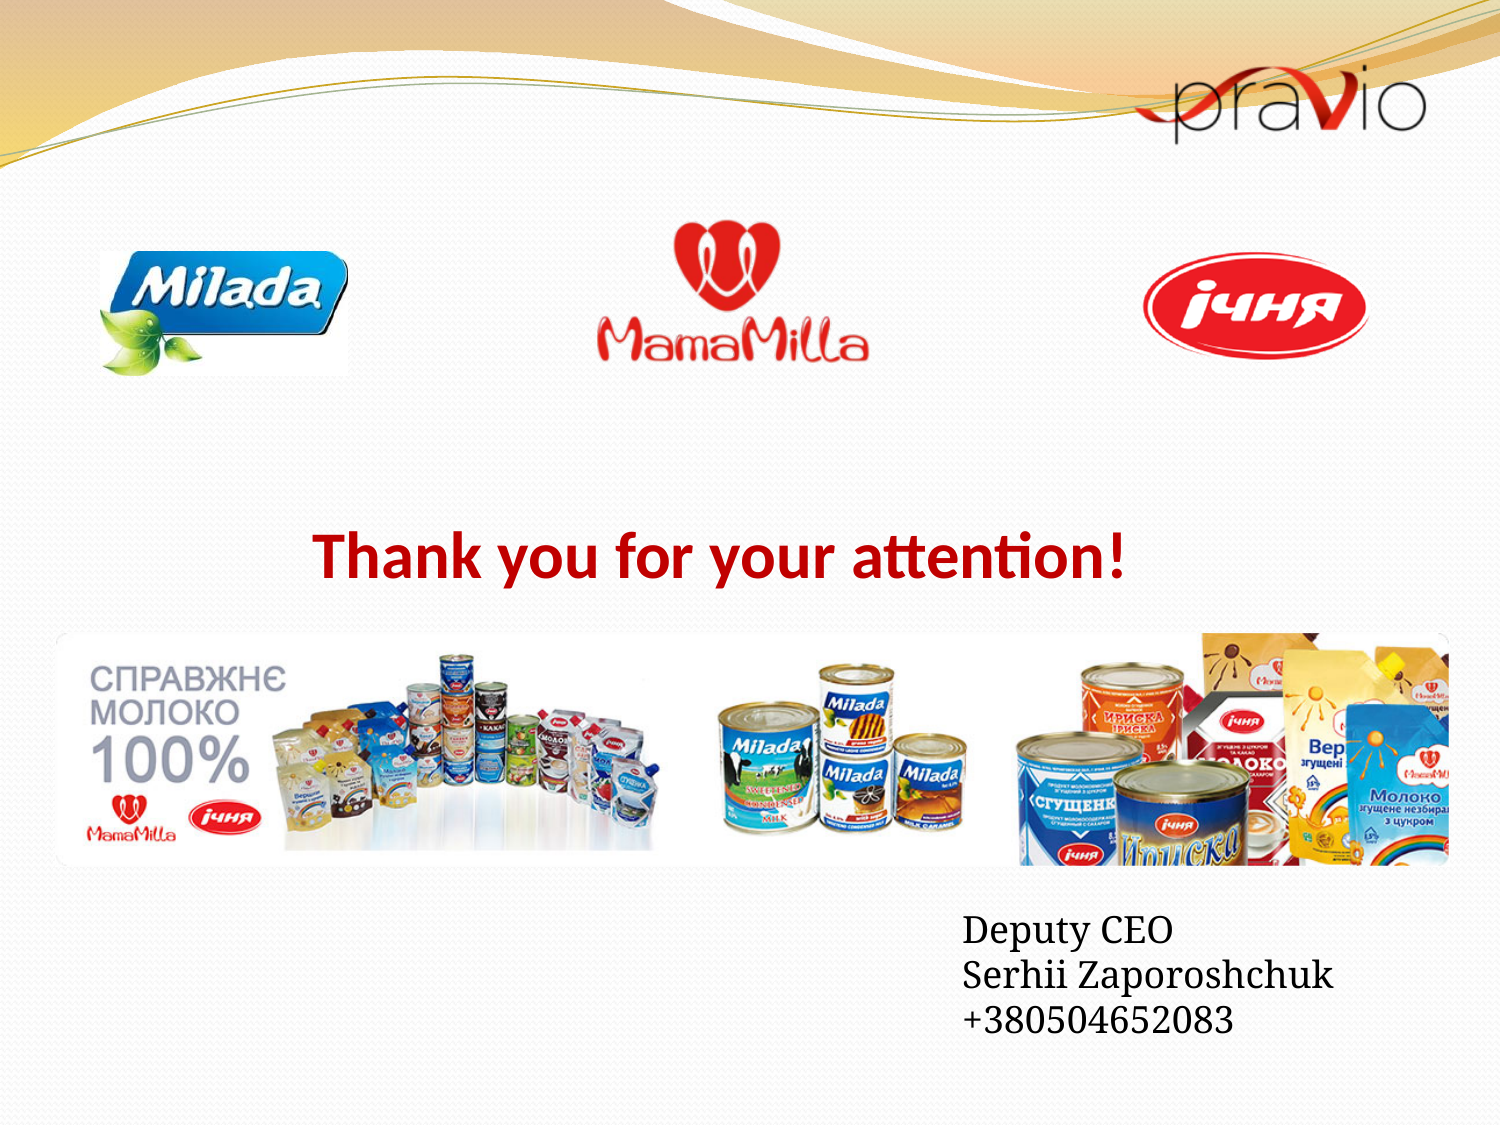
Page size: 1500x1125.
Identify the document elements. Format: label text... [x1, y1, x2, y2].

picture [1139, 249, 1374, 364]
text_box Deputy CEO Serhii Zaporoshchuk +380504652083 [947, 898, 1500, 1049]
picture [100, 251, 348, 376]
text_box Thank you for your attention! [171, 504, 1270, 600]
picture [596, 217, 870, 364]
picture [1120, 42, 1446, 162]
picture [55, 632, 1450, 868]
